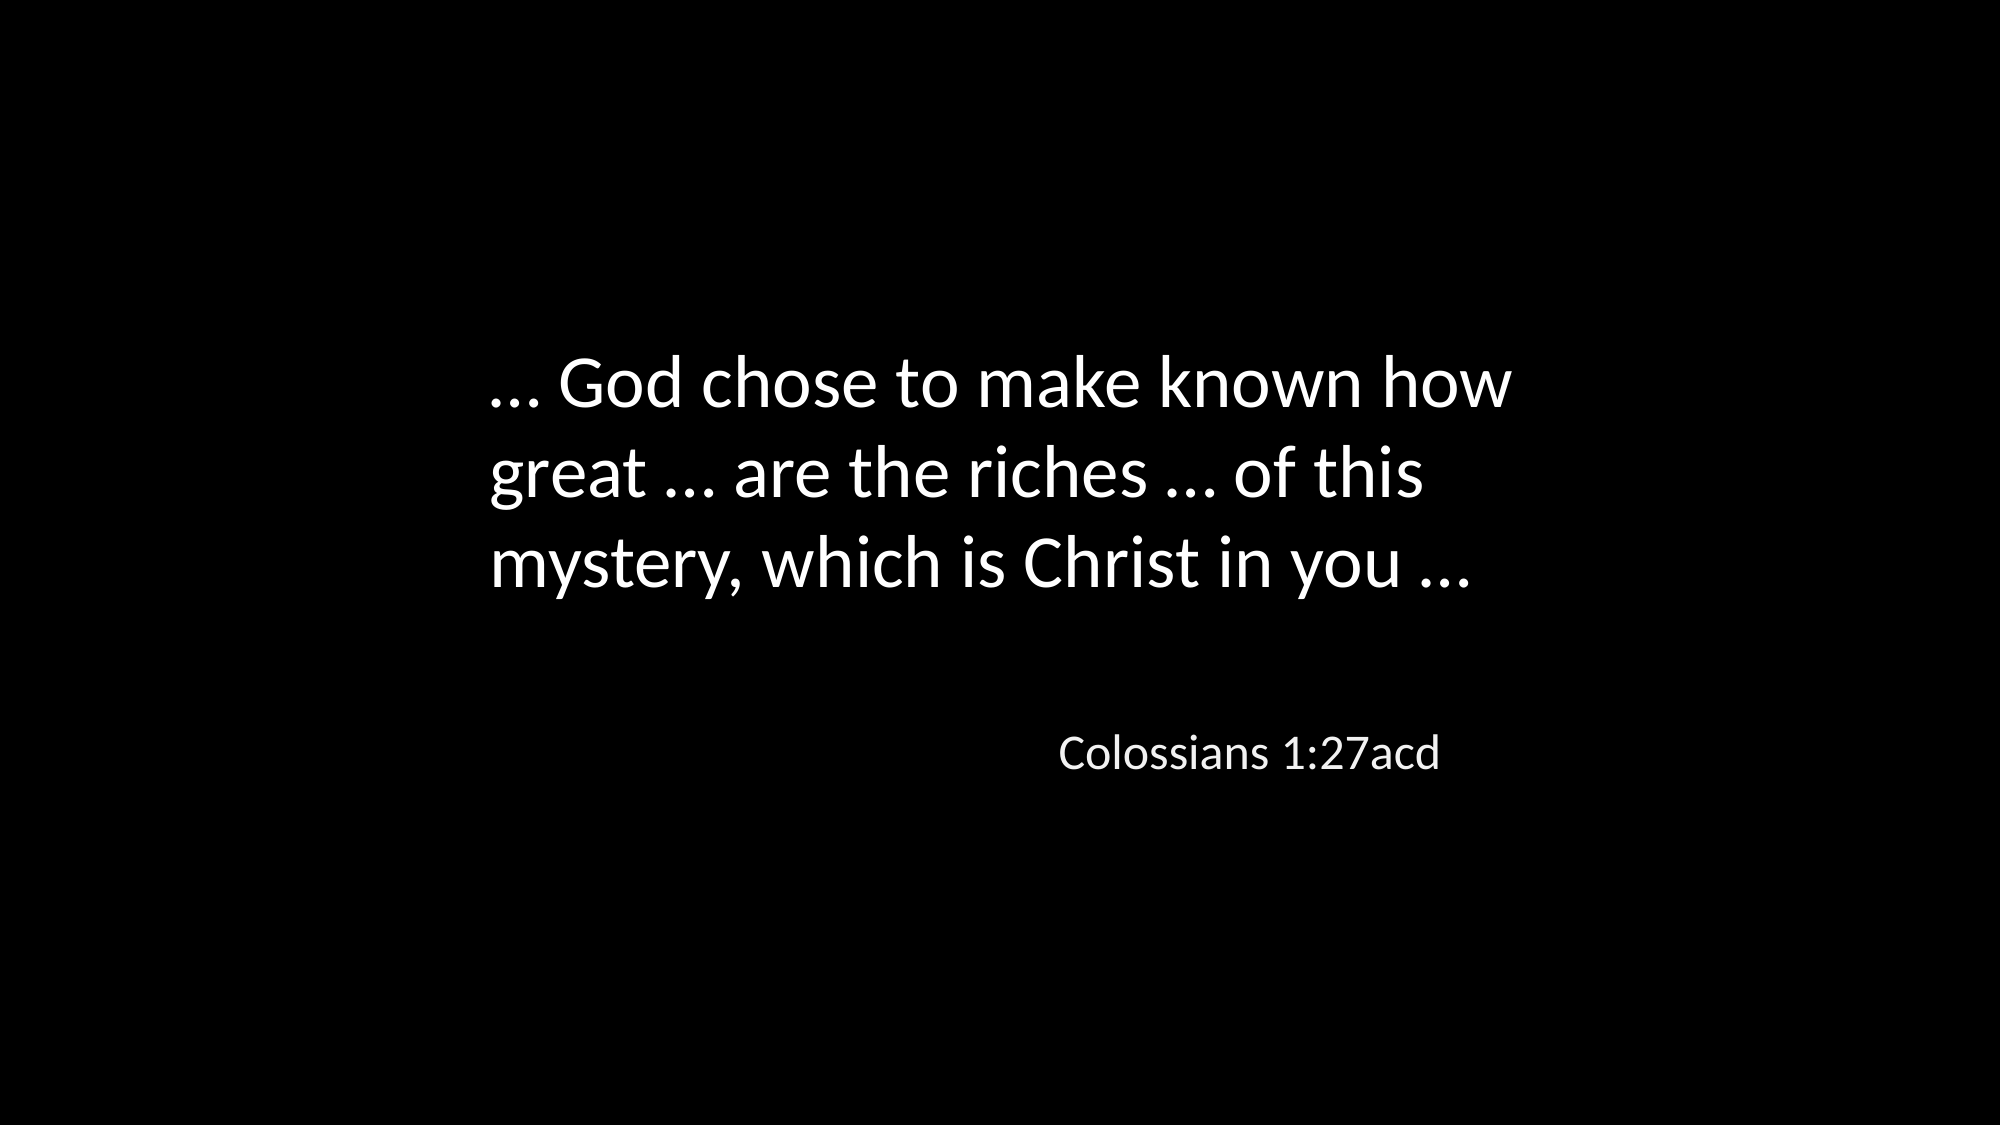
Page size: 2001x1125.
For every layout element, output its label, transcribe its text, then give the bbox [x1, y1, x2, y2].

text_box Colossians 1:27acd [975, 712, 1525, 788]
text_box … God chose to make known how great … are the riches … of this mystery, which is Christ in you … [474, 324, 1575, 610]
